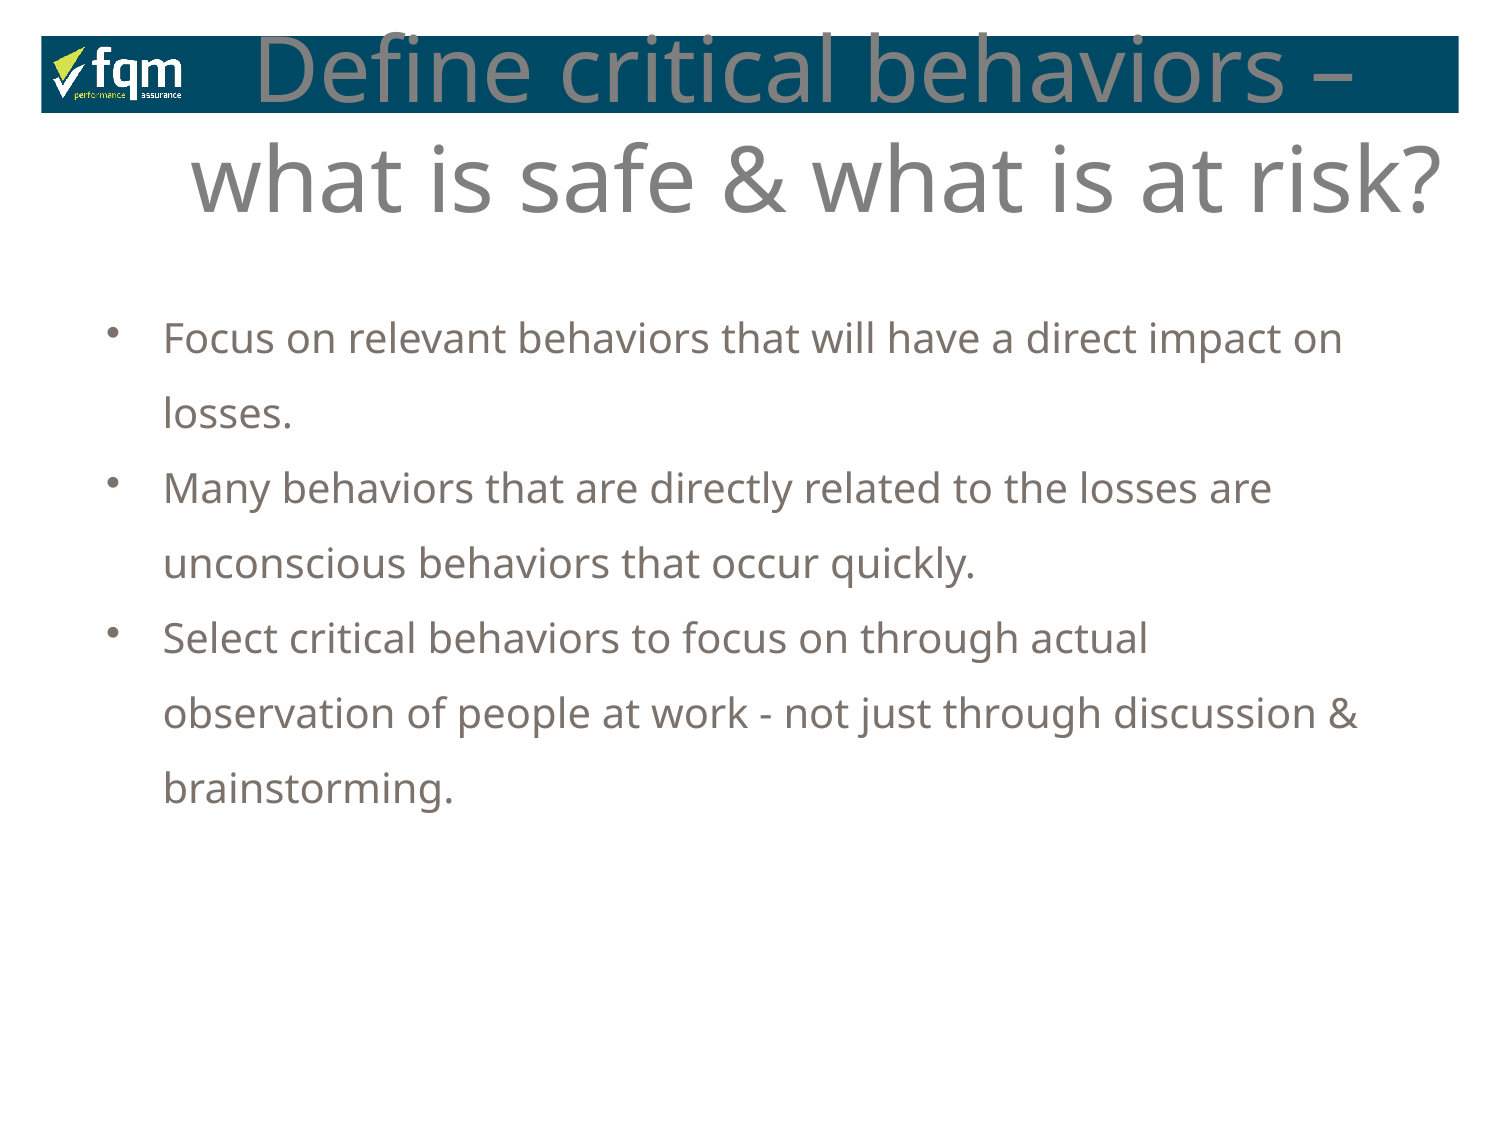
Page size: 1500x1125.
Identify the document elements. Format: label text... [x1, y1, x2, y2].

picture [93, 47, 111, 86]
picture [114, 60, 133, 100]
title Define critical behaviors – what is safe & what is at risk? [133, 27, 1500, 216]
text_box Focus on relevant behaviors that will have a direct impact on losses. Many behaviors that are directly related to the losses are unconscious behaviors that occur quickly. Select critical behaviors to focus on through actual observation of people at work - not just through discussion & brainstorming. [91, 280, 1397, 820]
picture [55, 49, 82, 79]
picture [55, 67, 81, 96]
